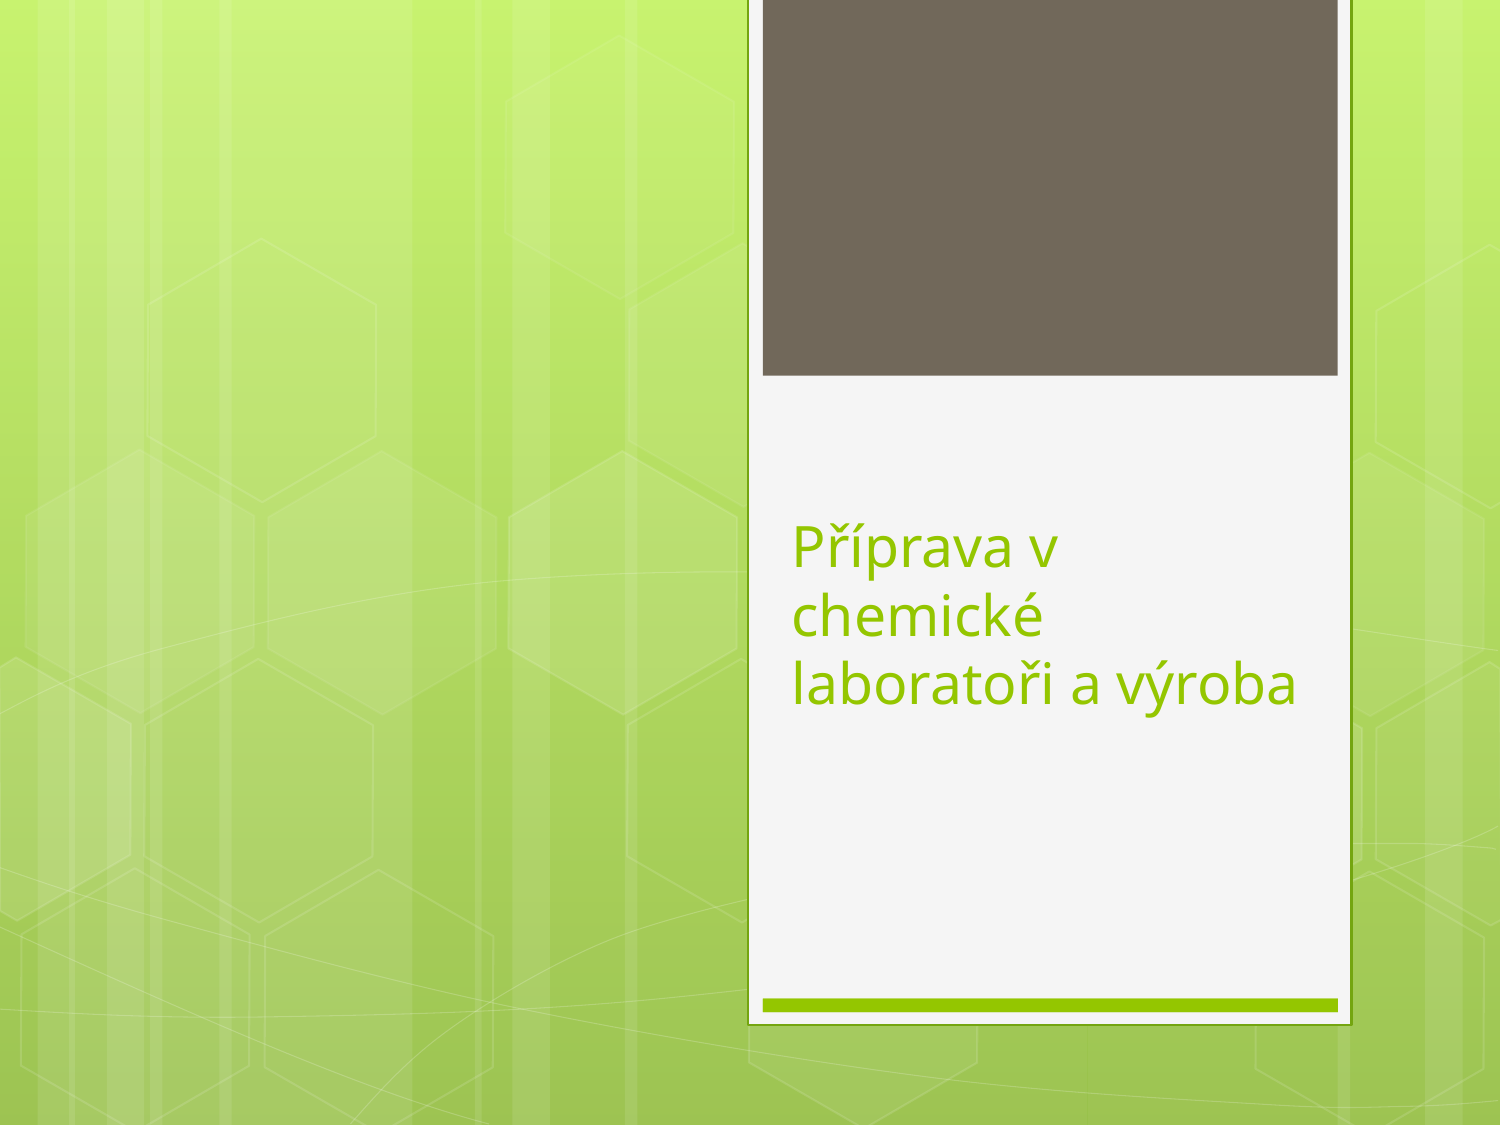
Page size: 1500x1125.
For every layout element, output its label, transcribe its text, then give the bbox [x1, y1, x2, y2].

title Příprava v chemické laboratoři a výroba [776, 444, 1321, 724]
